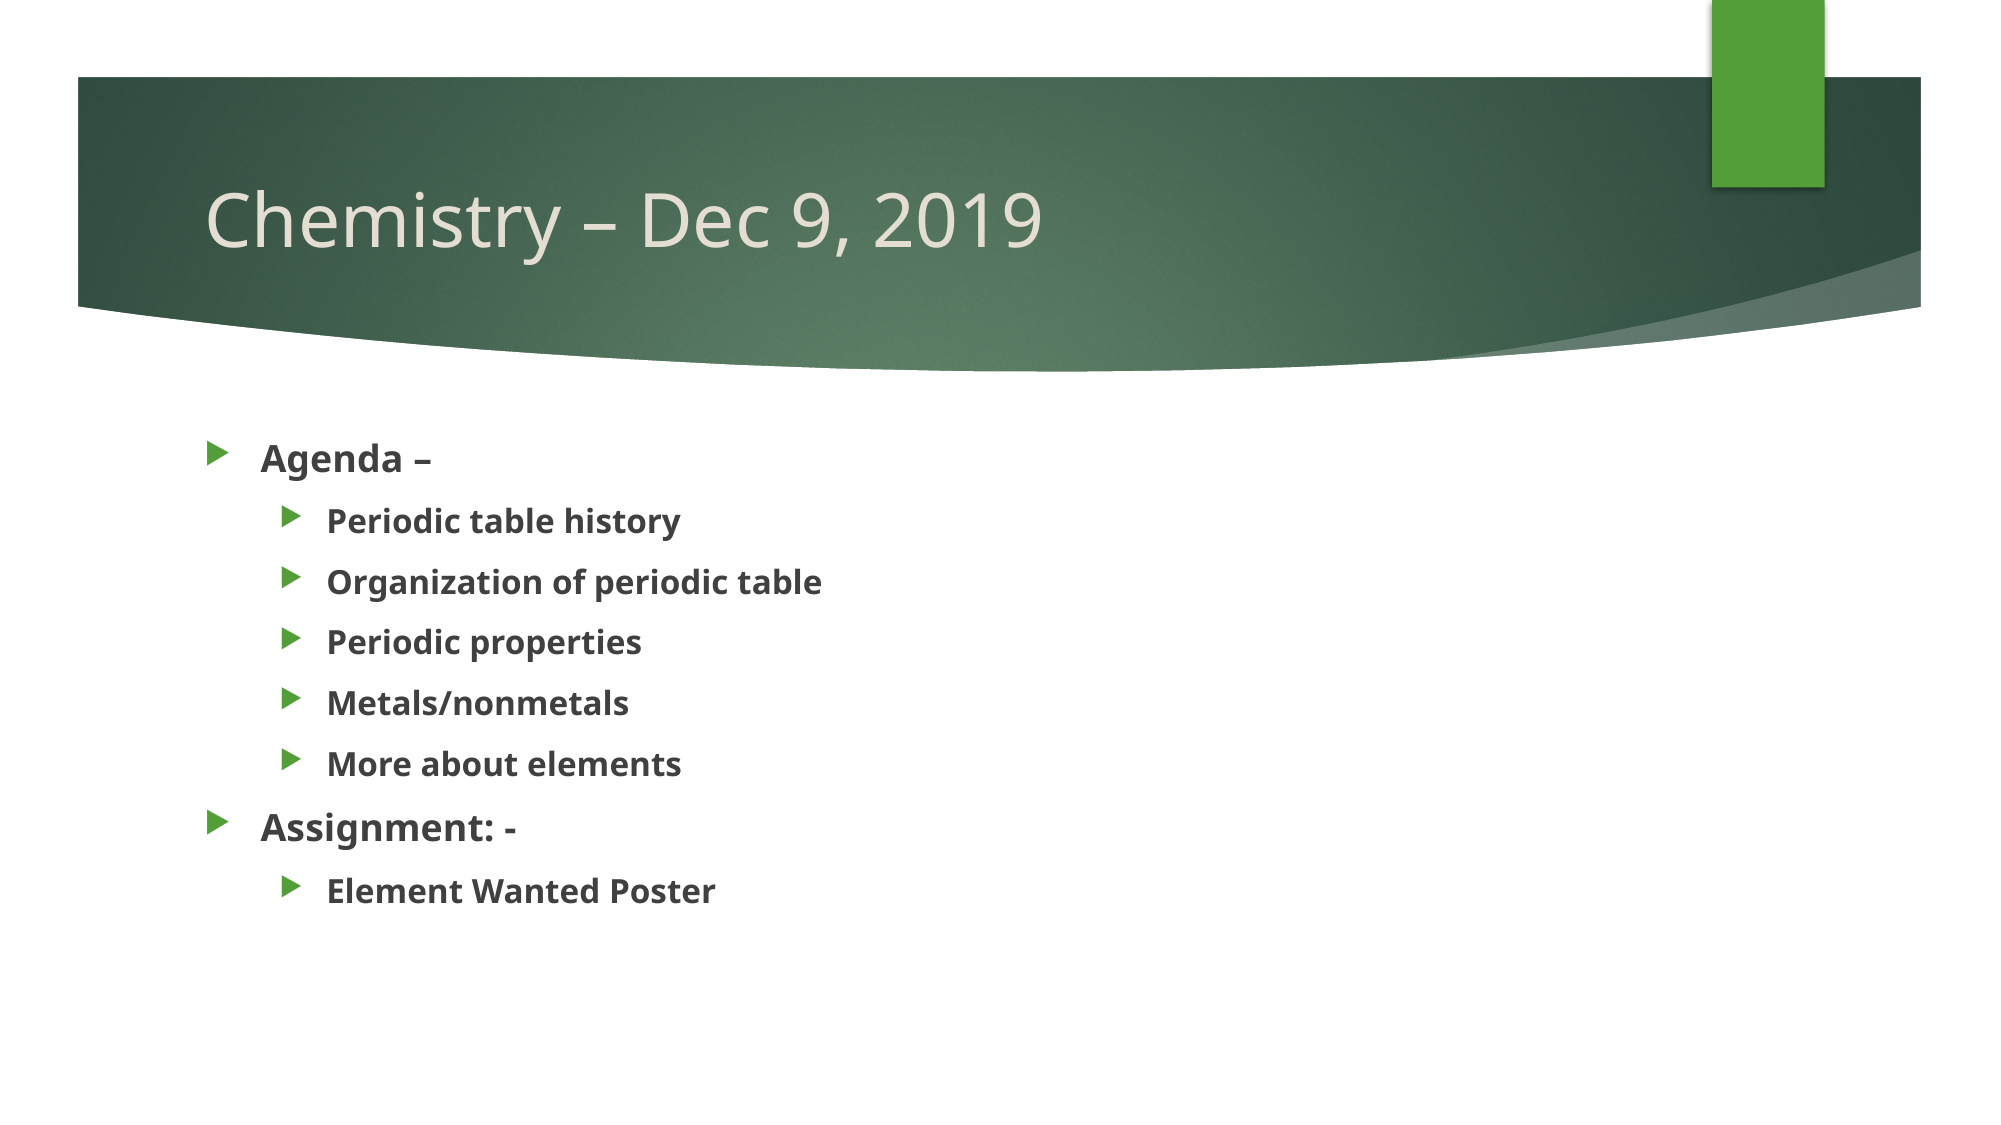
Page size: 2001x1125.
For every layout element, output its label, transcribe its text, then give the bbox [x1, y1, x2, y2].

title Chemistry – Dec 9, 2019 [189, 159, 1638, 276]
list Agenda – Periodic table history Organization of periodic table Periodic properties Metals/nonmetals More about elements Assignment: - Element Wanted Poster [189, 427, 1690, 988]
